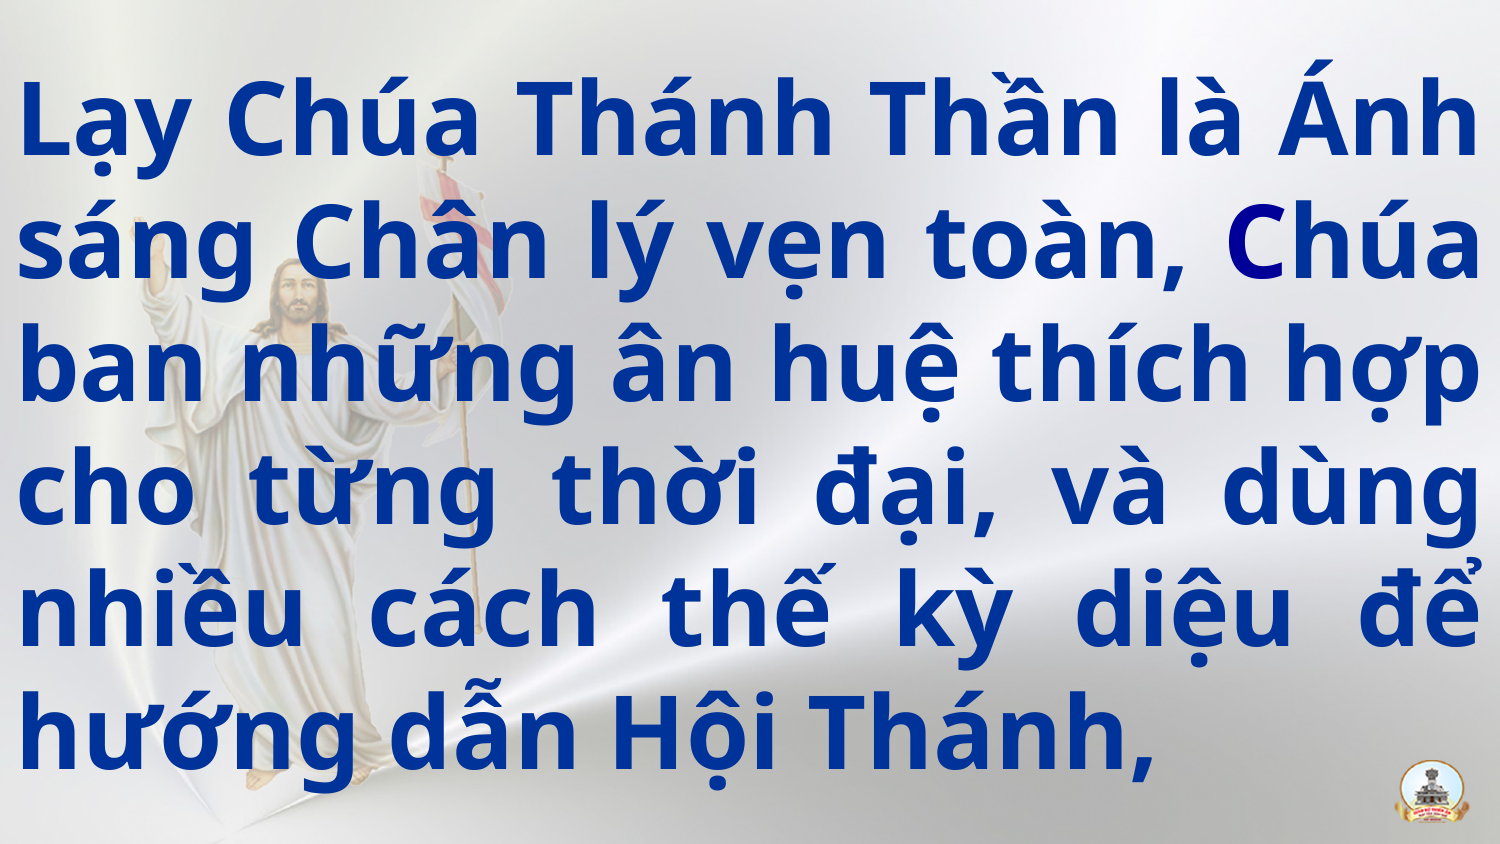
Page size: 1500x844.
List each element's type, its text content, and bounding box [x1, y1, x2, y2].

title Lạy Chúa Thánh Thần là Ánh sáng Chân lý vẹn toàn, Chúa ban những ân huệ thích hợp cho từng thời đại, và dùng nhiều cách thế kỳ diệu để hướng dẫn Hội Thánh, [0, 0, 1500, 844]
